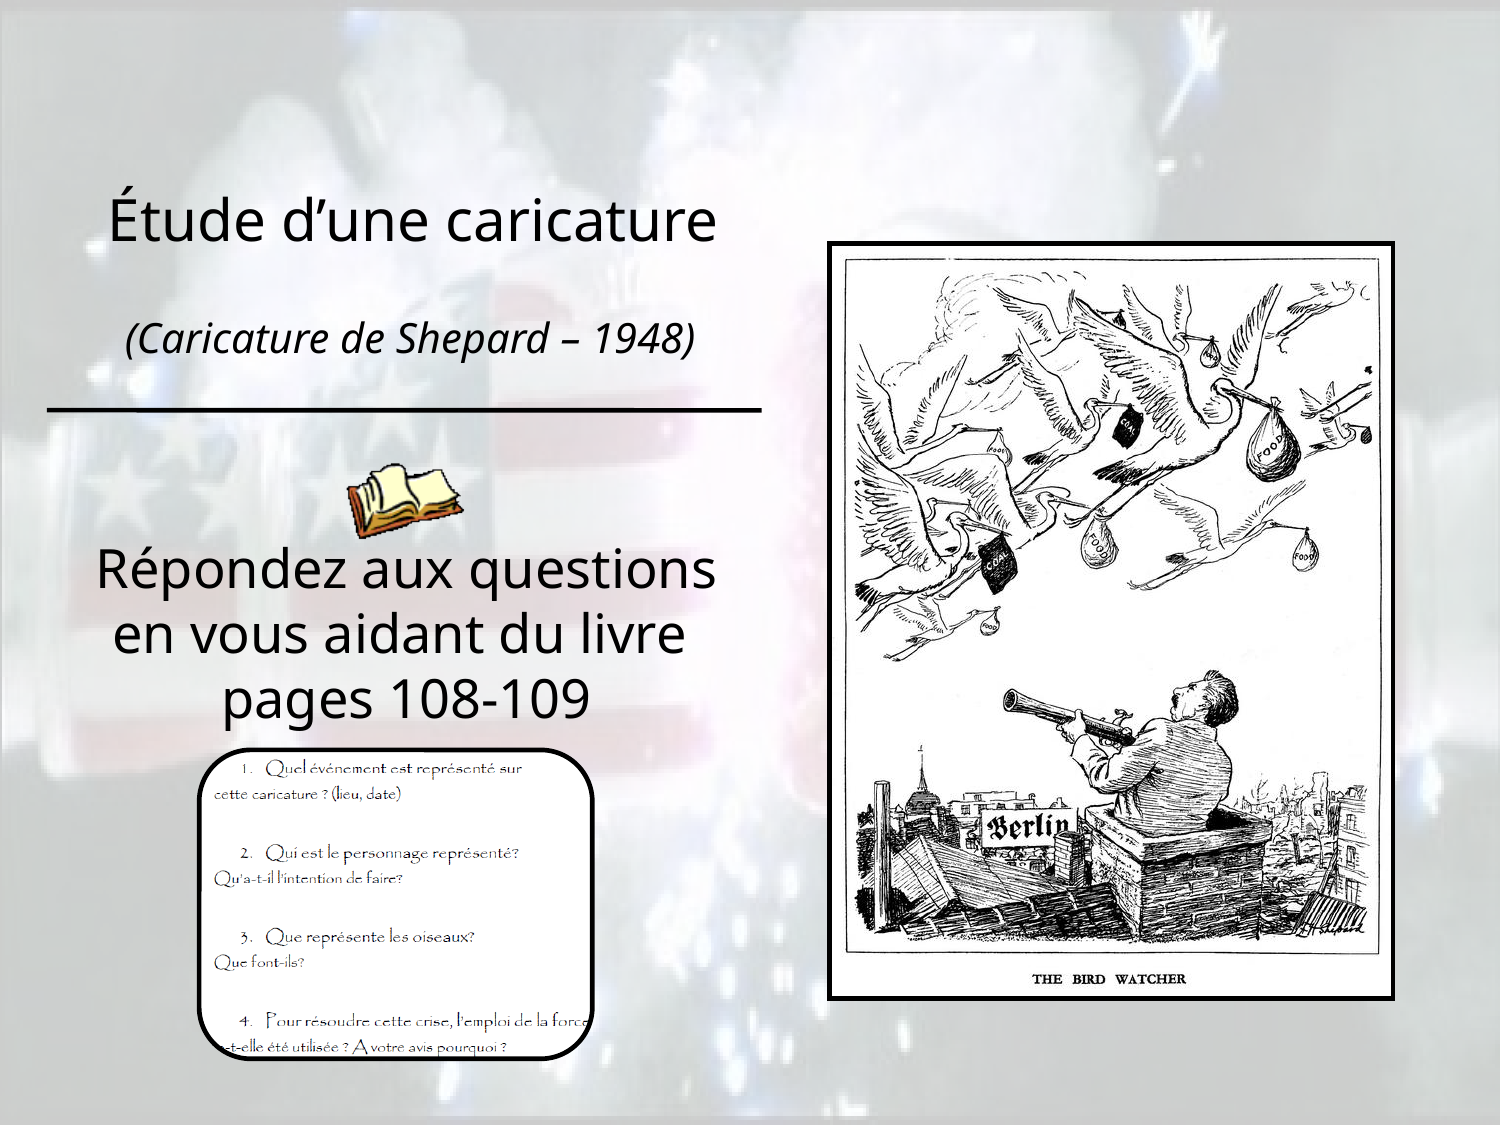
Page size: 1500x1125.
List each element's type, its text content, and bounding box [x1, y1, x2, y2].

picture [198, 749, 593, 1060]
text_box (Caricature de Shepard – 1948) [70, 304, 750, 370]
text_box Répondez aux questions en vous aidant du livre pages 108-109 [70, 527, 744, 737]
picture [831, 245, 1391, 997]
text_box Étude d’une caricature [58, 175, 768, 261]
picture [339, 445, 469, 544]
